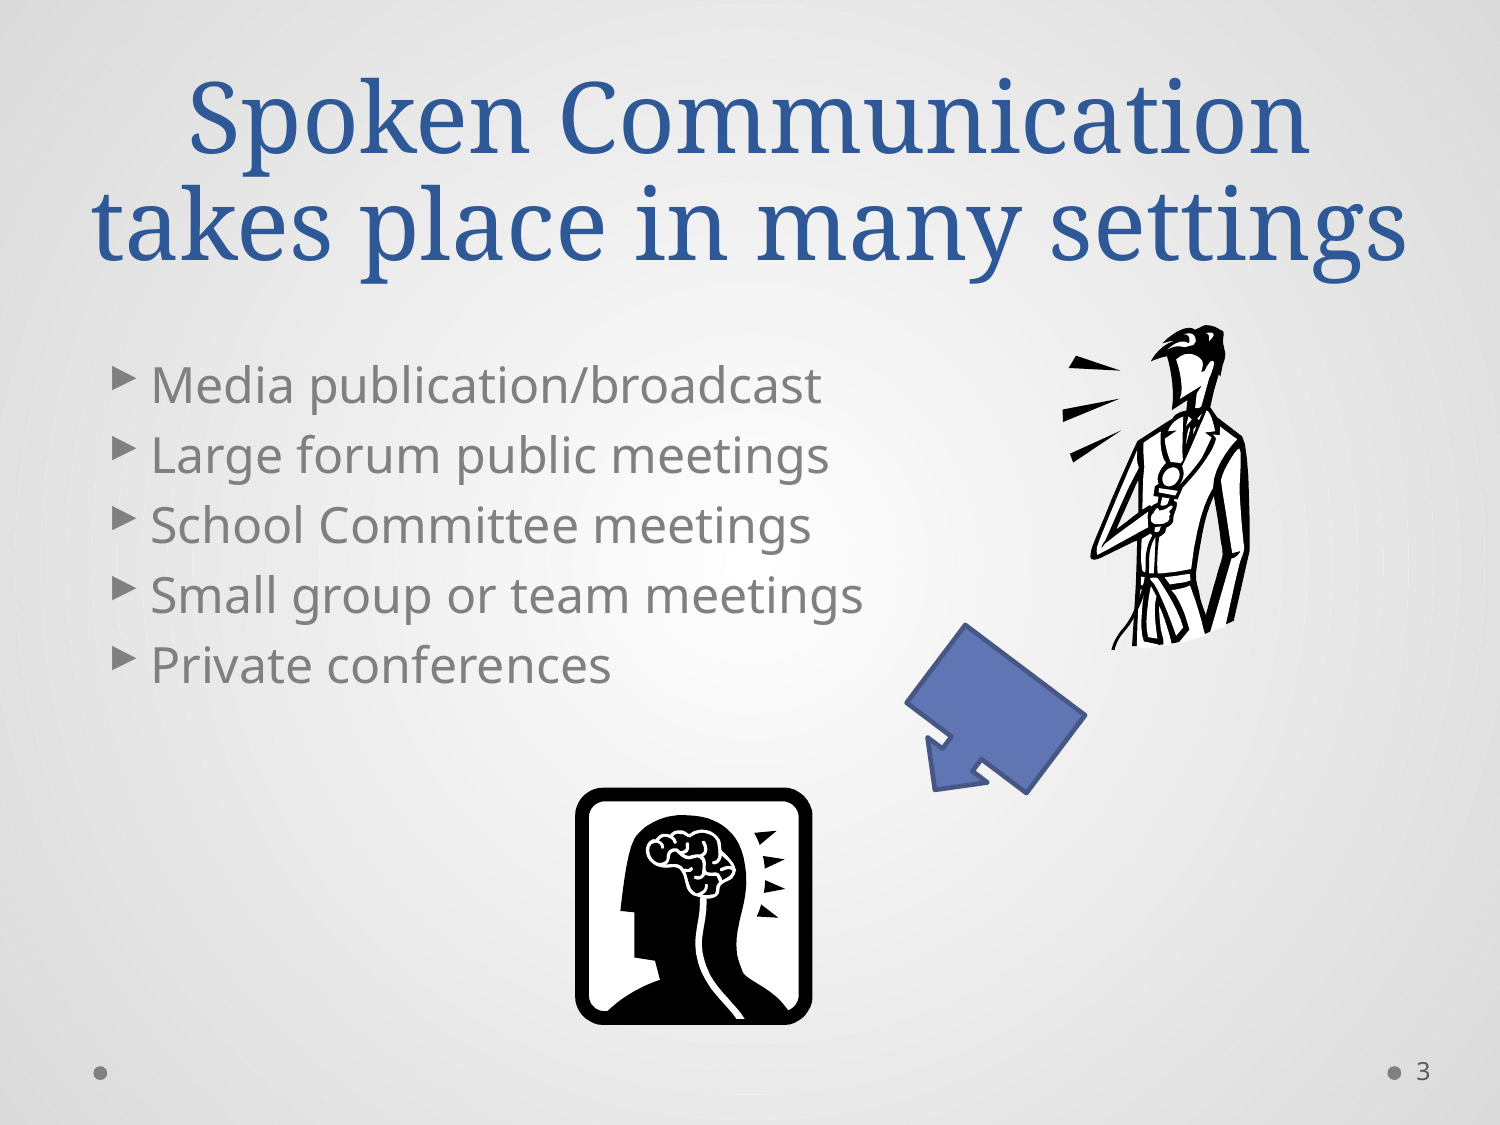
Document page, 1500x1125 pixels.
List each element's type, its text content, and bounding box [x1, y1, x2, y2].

title Spoken Communication takes place in many settings [75, 24, 1425, 288]
picture [1062, 324, 1252, 651]
list Media publication/broadcast Large forum public meetings School Committee meetings Small group or team meetings Private conferences [75, 346, 1425, 979]
picture [574, 787, 813, 1026]
text_box [904, 622, 1088, 796]
slide_number 3 [1401, 1042, 1494, 1103]
